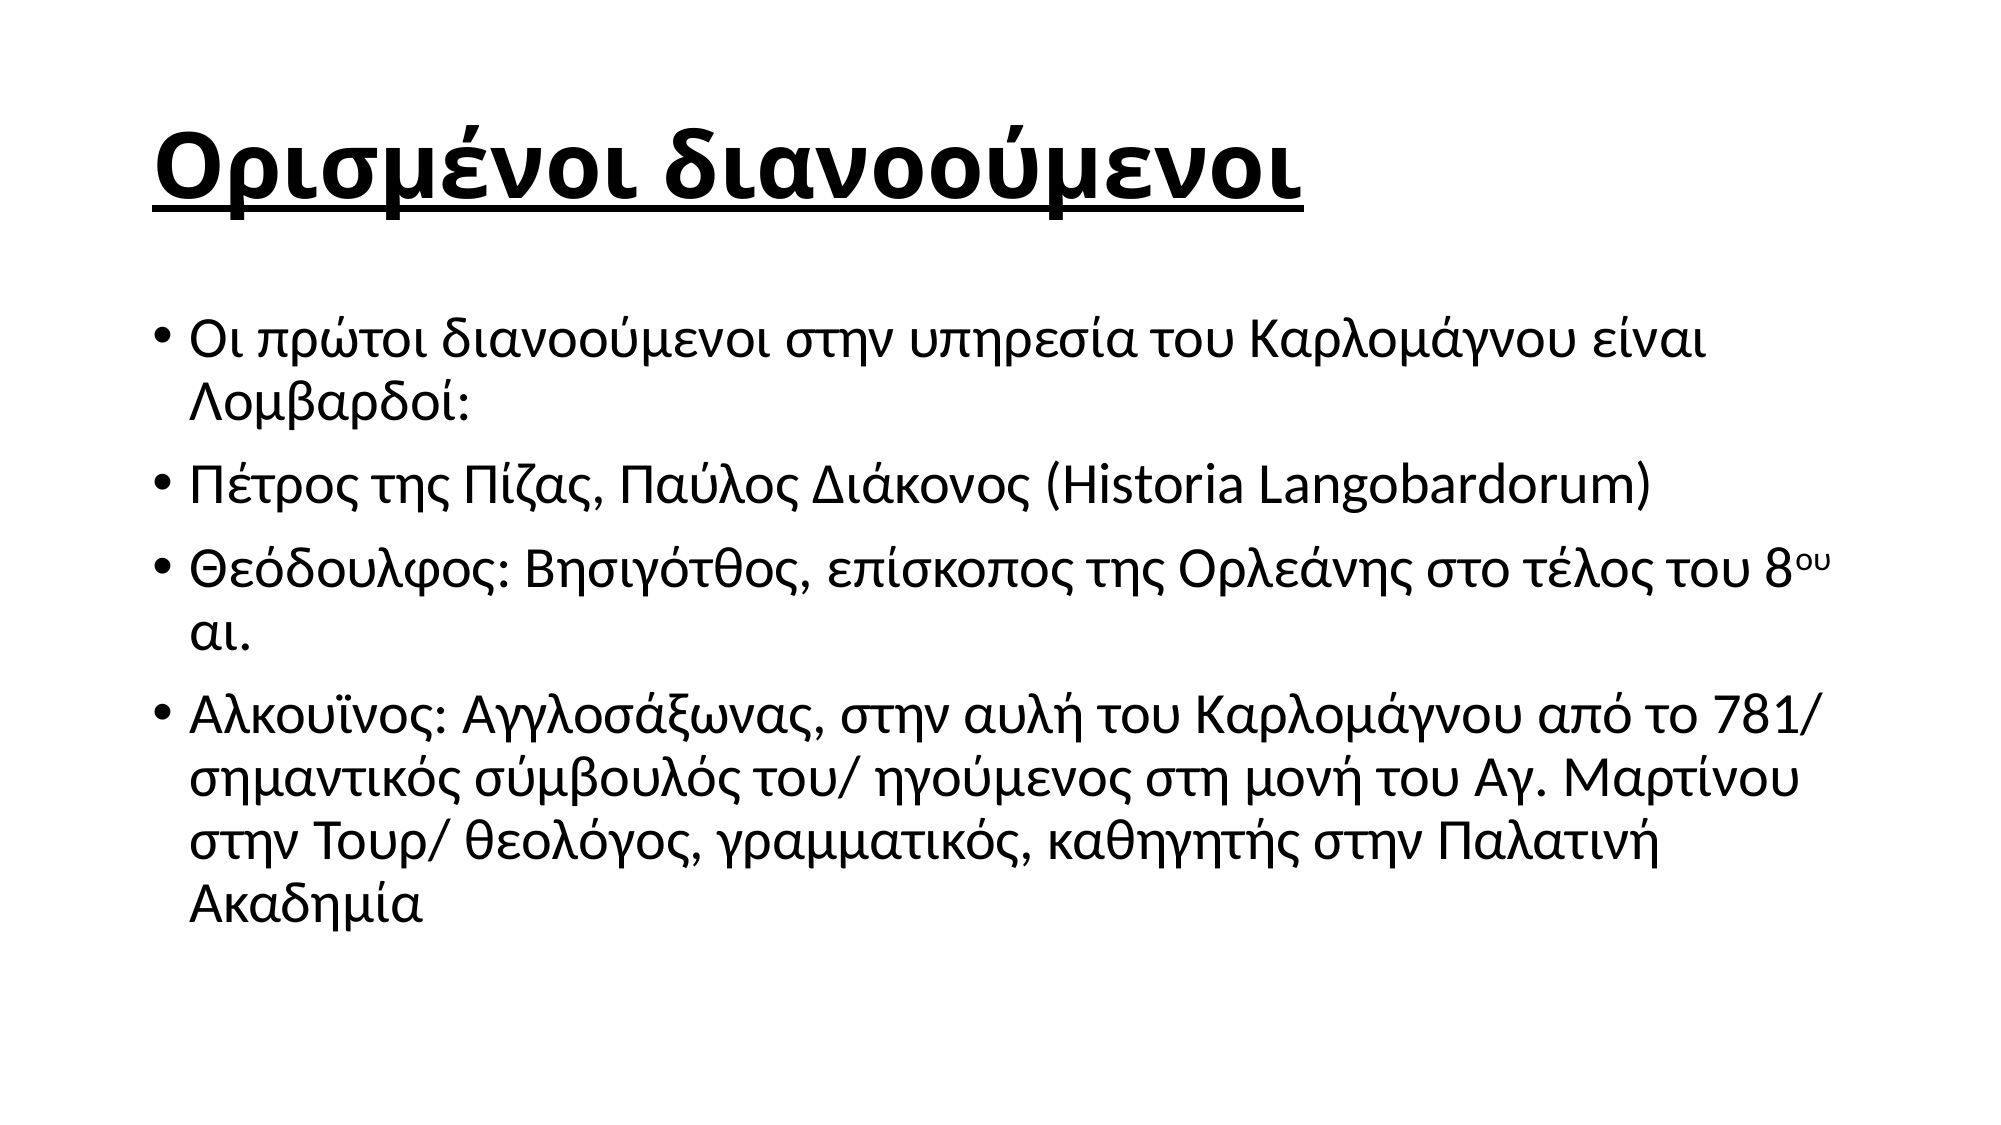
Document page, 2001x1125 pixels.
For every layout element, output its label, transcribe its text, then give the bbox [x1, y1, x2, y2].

title Ορισμένοι διανοούμενοι [137, 59, 1863, 278]
list Οι πρώτοι διανοούμενοι στην υπηρεσία του Καρλομάγνου είναι Λομβαρδοί: Πέτρος της Πίζας, Παύλος Διάκονος (Historia Langobardorum) Θεόδουλφος: Βησιγότθος, επίσκοπος της Ορλεάνης στο τέλος του 8ου αι. Αλκουϊνος: Αγγλοσάξωνας, στην αυλή του Καρλομάγνου από το 781/ σημαντικός σύμβουλός του/ ηγούμενος στη μονή του Αγ. Μαρτίνου στην Τουρ/ θεολόγος, γραμματικός, καθηγητής στην Παλατινή Ακαδημία [137, 299, 1863, 1014]
